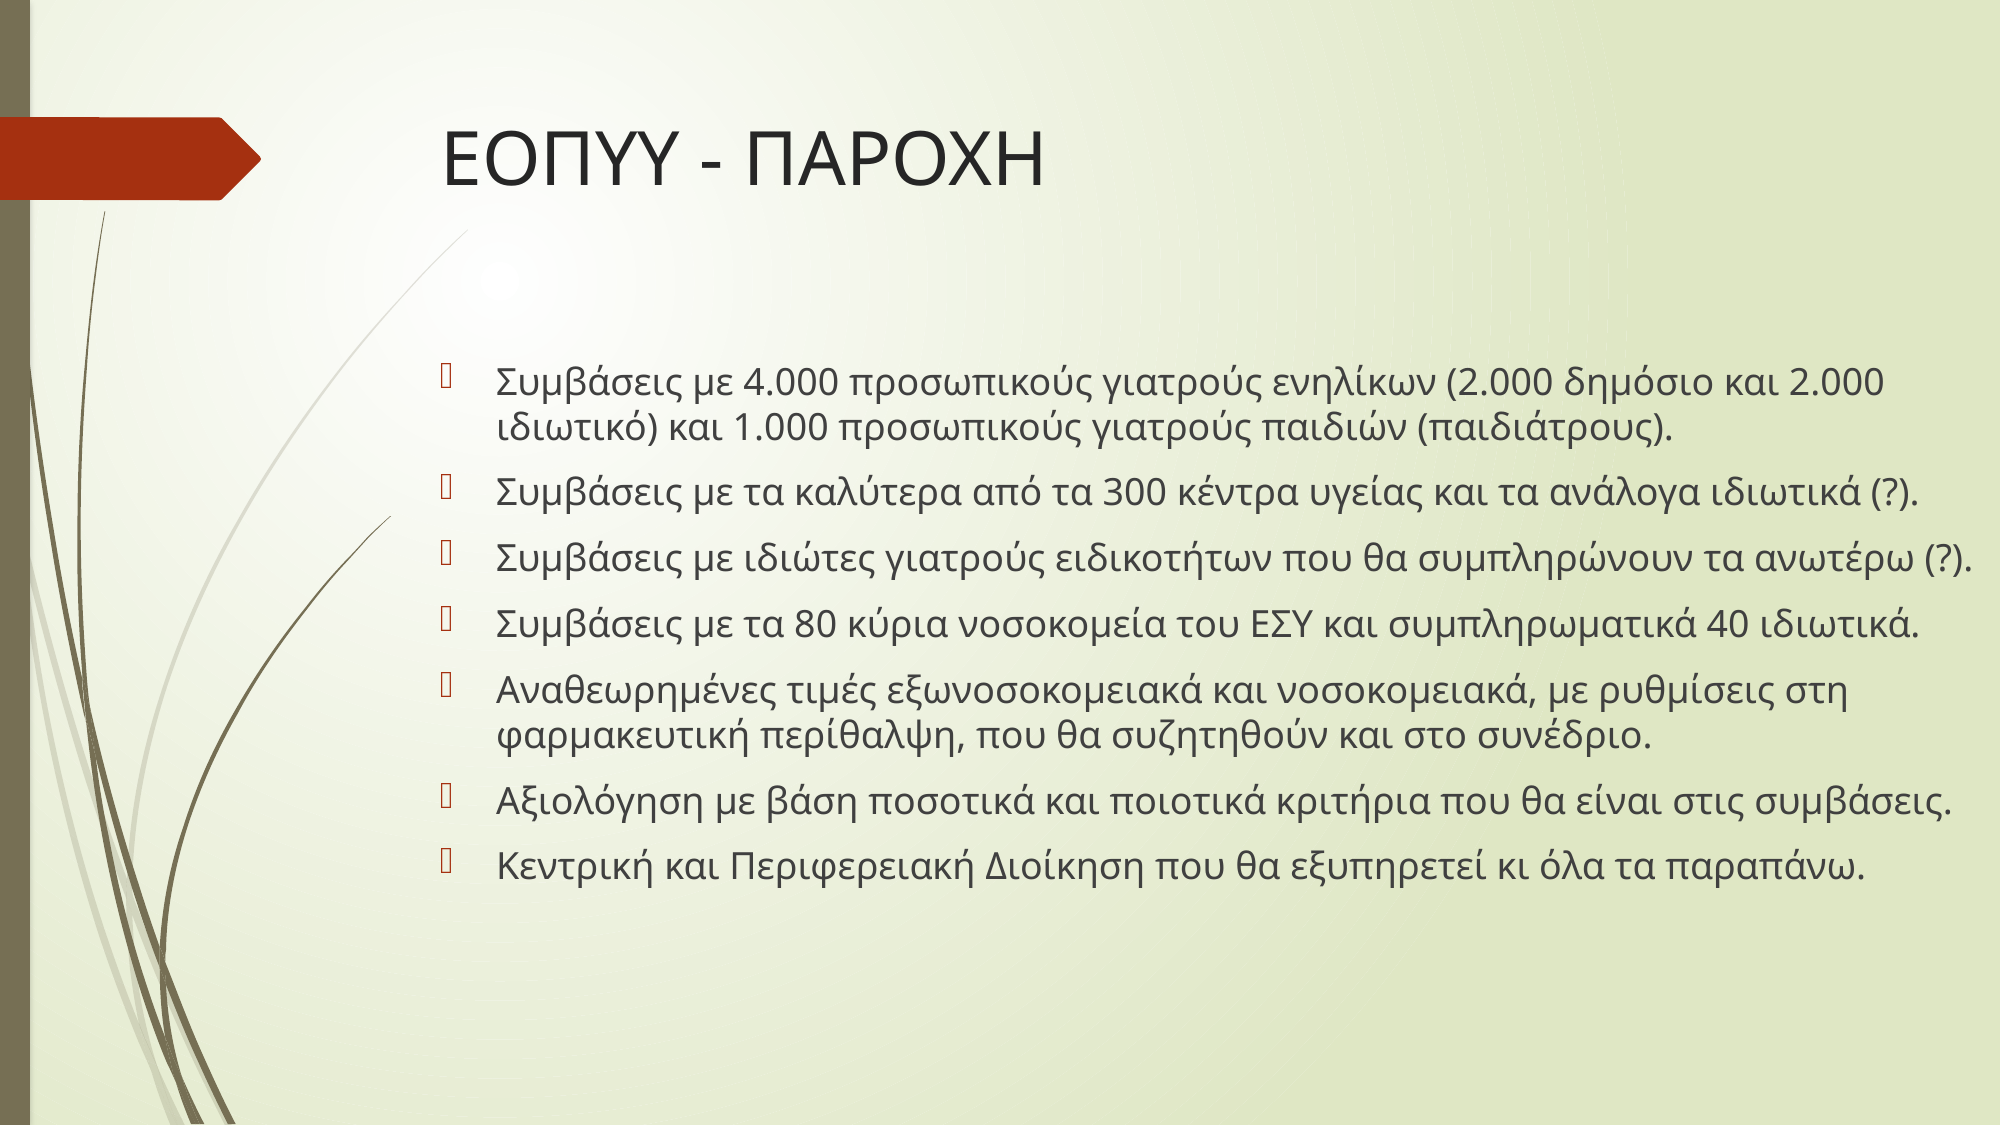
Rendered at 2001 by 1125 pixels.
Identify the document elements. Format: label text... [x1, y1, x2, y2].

list Συμβάσεις με 4.000 προσωπικούς γιατρούς ενηλίκων (2.000 δημόσιο και 2.000 ιδιωτικό) και 1.000 προσωπικούς γιατρούς παιδιών (παιδιάτρους). Συμβάσεις με τα καλύτερα από τα 300 κέντρα υγείας και τα ανάλογα ιδιωτικά (?). Συμβάσεις με ιδιώτες γιατρούς ειδικοτήτων που θα συμπληρώνουν τα ανωτέρω (?). Συμβάσεις με τα 80 κύρια νοσοκομεία του ΕΣΥ και συμπληρωματικά 40 ιδιωτικά. Αναθεωρημένες τιμές εξωνοσοκομειακά και νοσοκομειακά, με ρυθμίσεις στη φαρμακευτική περίθαλψη, που θα συζητηθούν και στο συνέδριο. Αξιολόγηση με βάση ποσοτικά και ποιοτικά κριτήρια που θα είναι στις συμβάσεις. Κεντρική και Περιφερειακή Διοίκηση που θα εξυπηρετεί κι όλα τα παραπάνω. [424, 350, 2000, 970]
title ΕΟΠΥΥ - ΠΑΡΟΧΗ [425, 102, 1888, 313]
